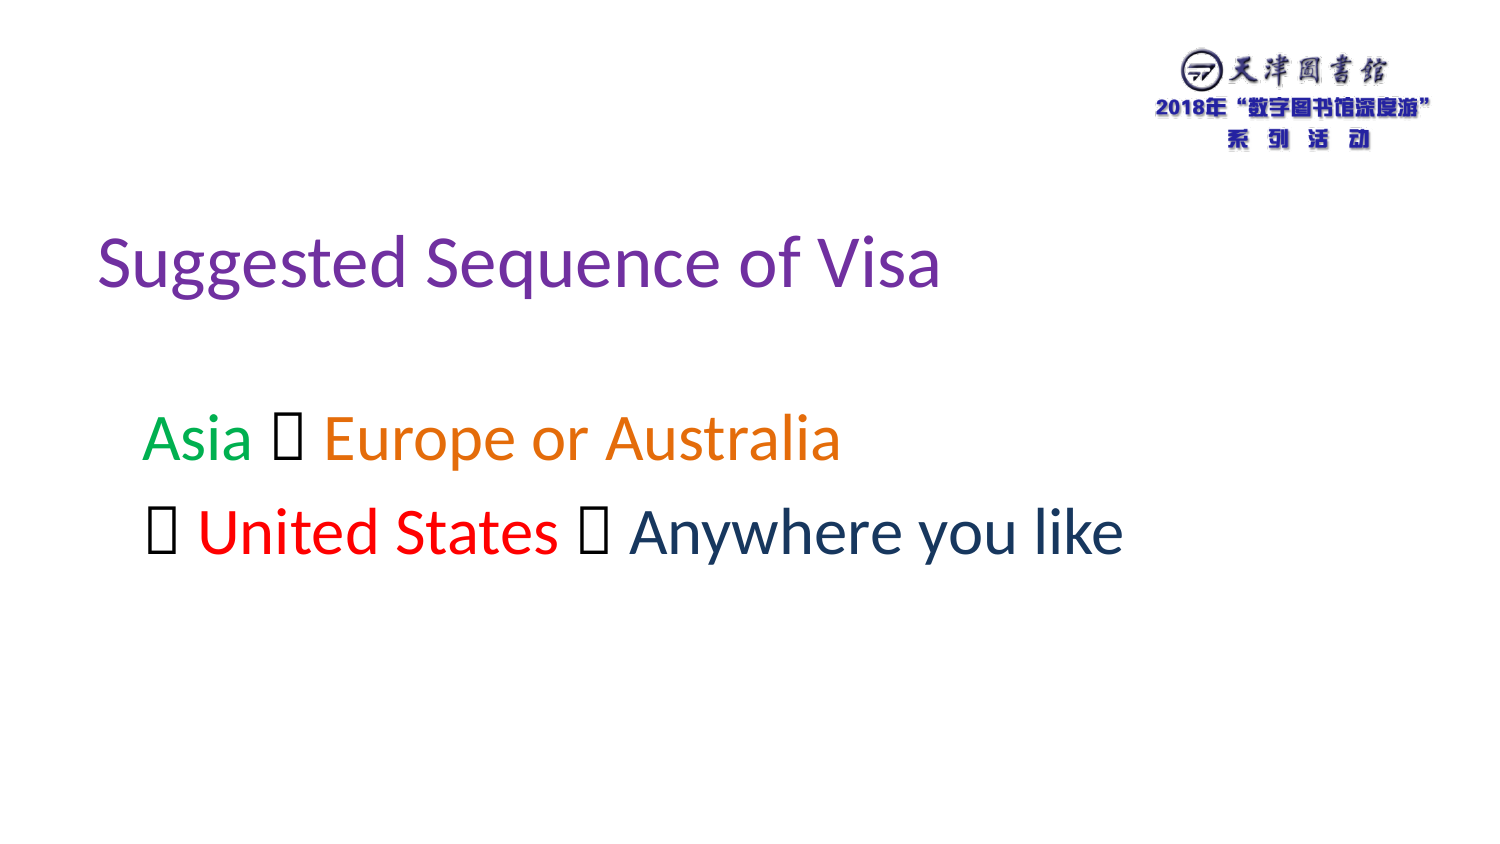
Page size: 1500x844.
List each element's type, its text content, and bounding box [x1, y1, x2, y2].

list Asia  Europe or Australia  United States  Anywhere you like [82, 386, 1425, 754]
picture [1114, 28, 1475, 169]
title Suggested Sequence of Visa [82, 187, 1432, 329]
